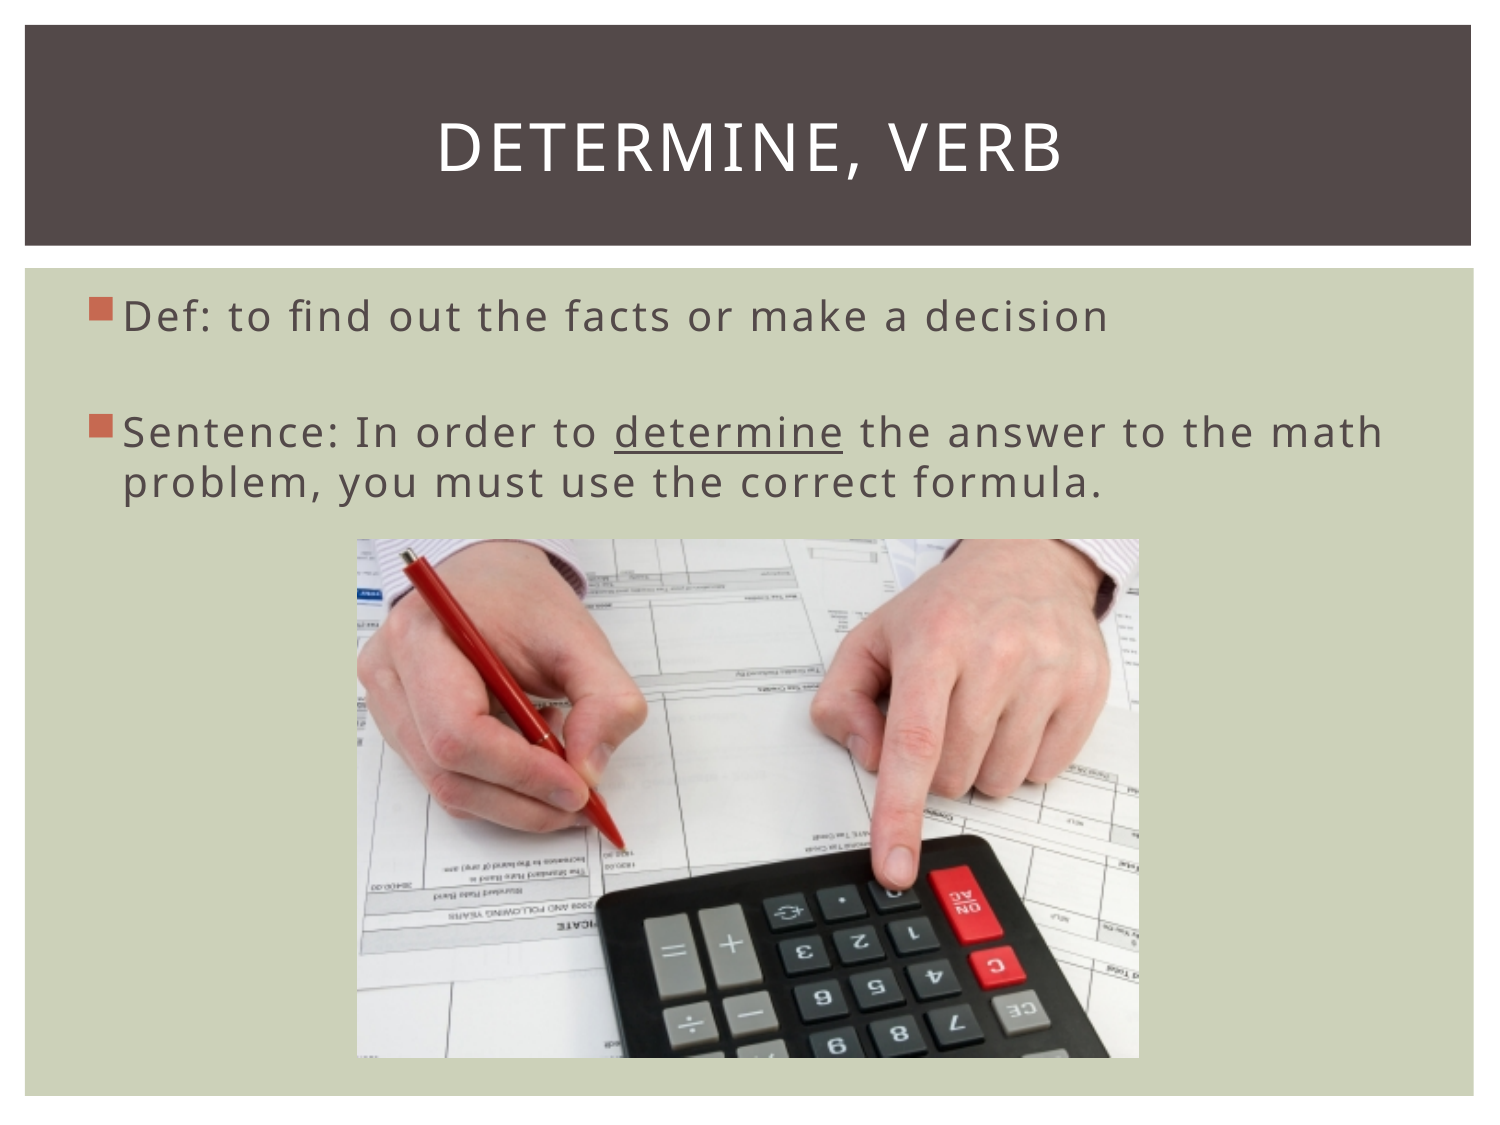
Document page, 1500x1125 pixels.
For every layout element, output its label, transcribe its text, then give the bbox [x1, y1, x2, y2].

picture [357, 539, 1139, 1059]
title Determine, verb [62, 58, 1438, 232]
list Def: to find out the facts or make a decision Sentence: In order to determine the answer to the math problem, you must use the correct formula. [62, 281, 1442, 1005]
